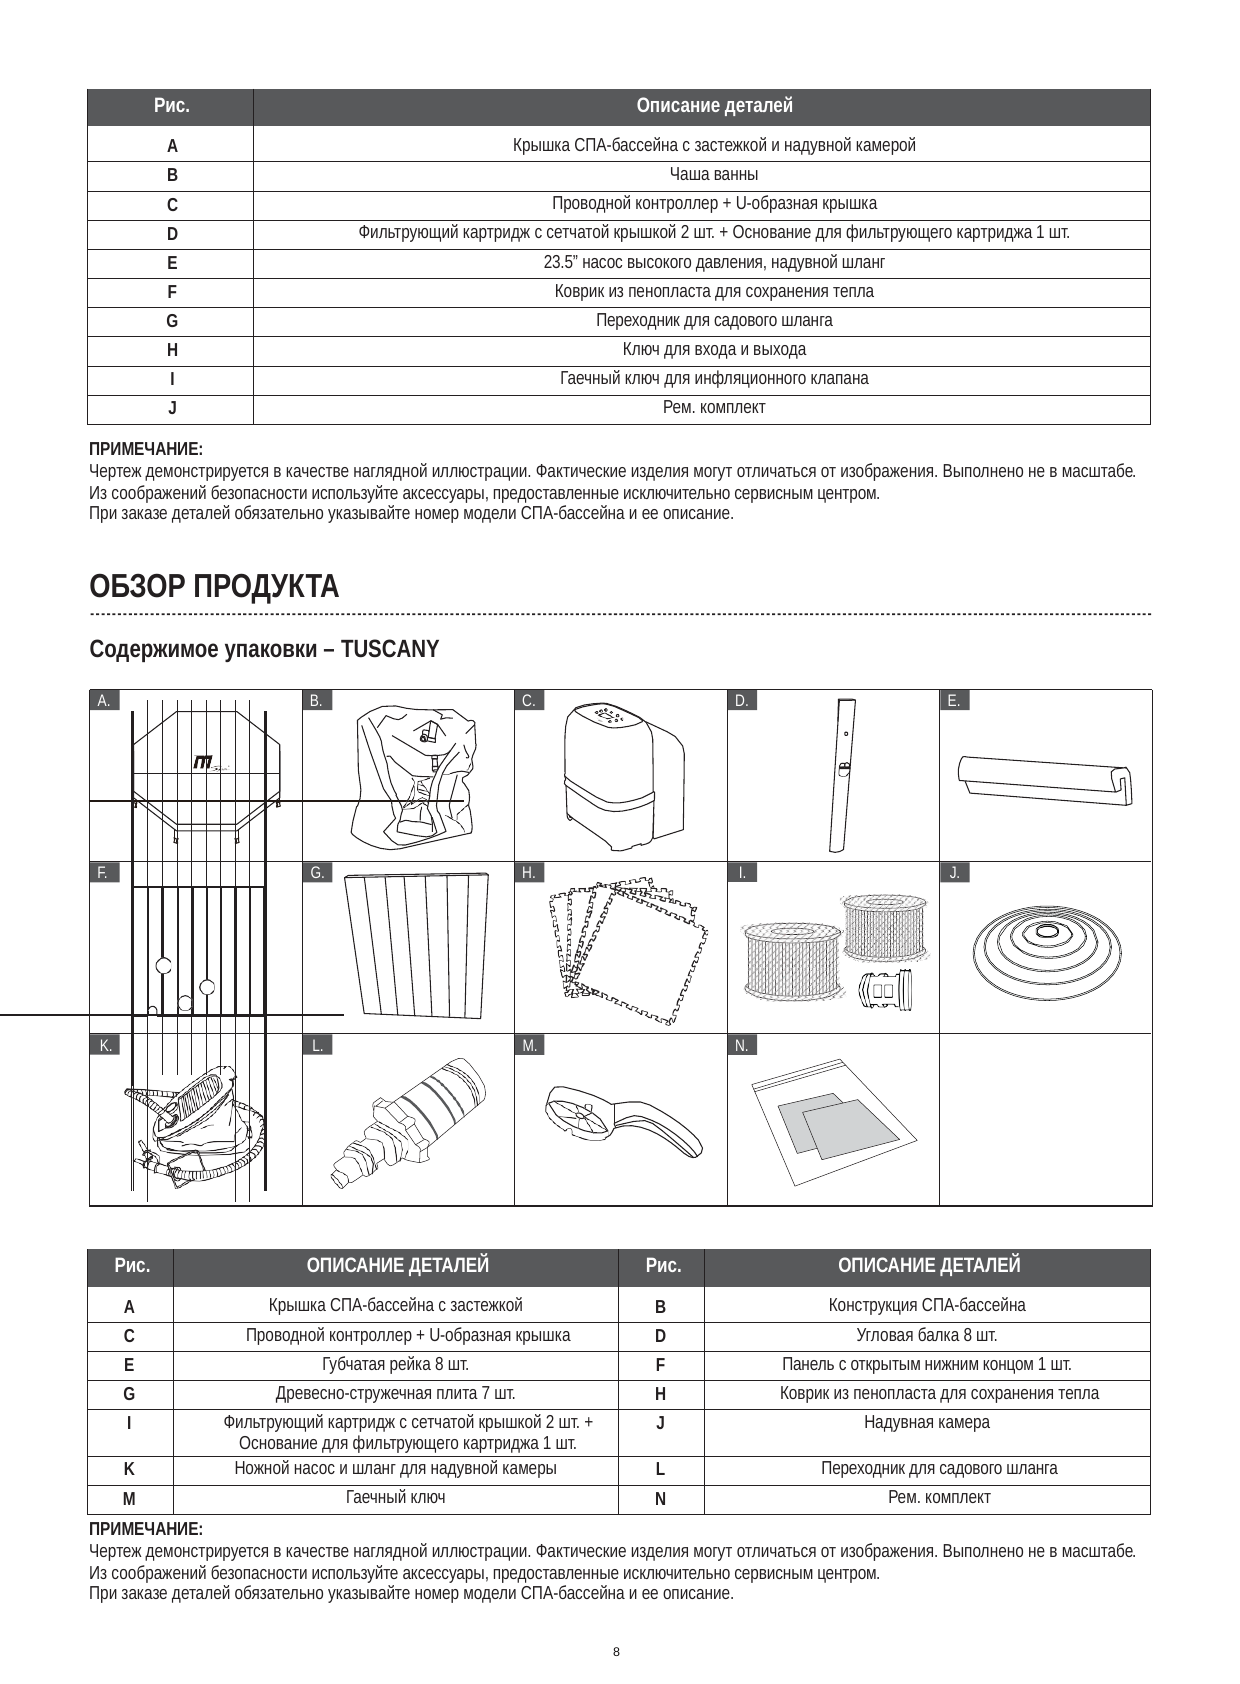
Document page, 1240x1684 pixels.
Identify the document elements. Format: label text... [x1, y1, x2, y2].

text_box [206, 802, 220, 825]
text_box [266, 802, 275, 809]
text_box [155, 957, 172, 974]
text_box [566, 785, 652, 812]
text_box [751, 1059, 918, 1187]
text_box [134, 735, 146, 773]
table_cell B [88, 162, 253, 191]
table_cell B [619, 1287, 704, 1322]
text_box [564, 703, 651, 791]
text_box [162, 802, 176, 824]
table_cell Чаша ванны [254, 162, 1150, 191]
table_cell Гаечный ключ [174, 1486, 618, 1514]
text_box [206, 711, 220, 773]
text_box [564, 776, 652, 803]
text_box [344, 874, 489, 1019]
text_box [177, 825, 191, 831]
text_box [250, 721, 264, 773]
table_header Рис. [88, 1249, 173, 1287]
text_box [448, 760, 472, 775]
table_cell Рем. комплект [705, 1486, 1150, 1514]
text_box [997, 912, 1099, 972]
text_box [609, 1102, 619, 1136]
text_box [345, 873, 488, 877]
text_box ПРИМЕЧАНИЕ: Чертеж демонстрируется в качестве наглядной иллюстрации. Фактические изделия могут отличаться от изображения. Выполнено не в масштабе. Из соображений безопасности используйте аксессуары, предоставленные исключительно сервисным центром. При заказе деталей обязательно указывайте номер модели СПА-бассейна и ее описание. [87, 435, 1180, 524]
text_box [351, 705, 477, 850]
table_cell Ключ для входа и выхода [254, 337, 1150, 366]
text_box [549, 877, 709, 1026]
text_box [147, 1066, 234, 1189]
text_box [858, 969, 912, 1011]
table_header Рис. [88, 89, 253, 126]
text_box [983, 909, 1112, 985]
text_box [413, 720, 446, 737]
text_box [615, 1115, 698, 1157]
text_box 8 [608, 1625, 632, 1659]
table_cell Фильтрующий картридж с сетчатой крышкой 2 шт. + Основание для фильтрующего картриджа 1 шт. [254, 221, 1150, 249]
text_box [409, 1135, 421, 1163]
text_box D. [727, 690, 758, 711]
table_cell G [88, 308, 253, 336]
text_box [547, 1086, 604, 1100]
text_box [206, 774, 220, 801]
text_box [336, 1121, 409, 1183]
table_cell Угловая балка 8 шт. [705, 1323, 1150, 1351]
text_box [192, 711, 205, 773]
text_box [192, 825, 205, 831]
text_box [839, 894, 931, 963]
text_box [427, 743, 456, 832]
text_box [372, 1097, 392, 1109]
table_cell M [88, 1486, 173, 1514]
text_box [373, 1105, 398, 1121]
text_box [221, 774, 234, 801]
table_cell A [88, 126, 253, 161]
text_box [471, 1064, 480, 1076]
table_cell Ножной насос и шланг для надувной камеры [174, 1457, 618, 1485]
table_cell Рем. комплект [254, 396, 1150, 424]
text_box [163, 887, 176, 957]
text_box [566, 787, 653, 851]
text_box [417, 1142, 426, 1150]
table_cell Переходник для садового шланга [254, 308, 1150, 336]
text_box [134, 793, 144, 801]
text_box C. [515, 690, 545, 711]
text_box [177, 711, 191, 773]
text_box [199, 979, 215, 995]
table_cell C [88, 192, 253, 220]
text_box [377, 714, 407, 728]
text_box I. [727, 862, 758, 882]
text_box [163, 974, 168, 1014]
text_box [134, 774, 146, 801]
table_cell I [88, 367, 253, 395]
table_cell Коврик из пенопласта для сохранения тепла [254, 279, 1150, 307]
table_cell Надувная камера [705, 1410, 1150, 1456]
text_box [1010, 914, 1087, 959]
table_cell K [88, 1457, 173, 1485]
table_cell D [88, 221, 253, 249]
table_cell C [88, 1323, 173, 1351]
table_cell H [88, 337, 253, 366]
text_box [449, 775, 458, 819]
table_cell Проводной контроллер + U-образная крышка [254, 192, 1150, 220]
table_cell Гаечный ключ для инфляционного клапана [254, 367, 1150, 395]
text_box [958, 756, 1132, 806]
text_box G. [303, 862, 333, 883]
text_box [124, 1066, 131, 1189]
text_box [162, 814, 176, 831]
text_box [235, 802, 249, 825]
table_header ОПИСАНИЕ ДЕТАЛЕЙ [705, 1249, 1150, 1287]
text_box [392, 735, 451, 756]
text_box [221, 711, 234, 773]
text_box [147, 803, 161, 819]
text_box [616, 1120, 694, 1158]
text_box [829, 700, 856, 853]
table_cell J [619, 1410, 704, 1456]
text_box E. [940, 690, 970, 711]
text_box [235, 711, 249, 773]
text_box [545, 1100, 609, 1141]
text_box [206, 825, 220, 831]
text_box [645, 721, 685, 839]
table_cell F [88, 279, 253, 307]
text_box [177, 995, 193, 1011]
text_box [444, 803, 469, 833]
table_cell Фильтрующий картридж с сетчатой крышкой 2 шт. + Основание для фильтрующего картриджа 1 шт. [174, 1410, 618, 1456]
text_box [235, 774, 249, 801]
text_box [162, 711, 176, 773]
text_box [139, 802, 146, 808]
text_box [574, 703, 618, 722]
text_box [412, 1125, 430, 1147]
table_header Рис. [619, 1249, 704, 1287]
text_box [147, 723, 161, 773]
text_box [973, 906, 1122, 1001]
table_header Описание деталей [254, 89, 1150, 126]
text_box H. [515, 862, 545, 883]
text_box [150, 1006, 157, 1014]
table_cell Проводной контроллер + U-образная крышка [174, 1323, 618, 1351]
text_box [235, 816, 249, 831]
text_box [266, 774, 280, 801]
text_box [596, 710, 643, 728]
text_box [463, 744, 469, 758]
text_box [420, 1148, 430, 1163]
table_cell Губчатая рейка 8 шт. [174, 1352, 618, 1380]
table_cell E [88, 250, 253, 278]
text_box [615, 1101, 703, 1156]
text_box [147, 802, 161, 813]
table_cell D [619, 1323, 704, 1351]
text_box J. [940, 862, 970, 883]
text_box [177, 802, 191, 825]
text_box A. [90, 690, 120, 711]
text_box [250, 774, 264, 801]
table_cell F [619, 1352, 704, 1380]
table_cell Конструкция СПА-бассейна [705, 1287, 1150, 1322]
text_box [221, 802, 234, 825]
table_cell A [88, 1287, 173, 1322]
text_box [134, 1066, 146, 1189]
table_cell E [88, 1352, 173, 1380]
table_cell Крышка СПА-бассейна с застежкой и надувной камерой [254, 126, 1150, 161]
text_box [269, 792, 280, 801]
text_box [337, 1183, 348, 1189]
table_cell G [88, 1381, 173, 1409]
table_cell N [619, 1486, 704, 1514]
text_box [965, 780, 1127, 806]
table_cell 23.5” насос высокого давления, надувной шланг [254, 250, 1150, 278]
text_box [192, 774, 205, 801]
text_box [393, 1058, 486, 1147]
table_cell J [88, 396, 253, 424]
text_box [1035, 924, 1059, 938]
text_box N. [727, 1034, 758, 1055]
text_box ПРИМЕЧАНИЕ: Чертеж демонстрируется в качестве наглядной иллюстрации. Фактические изделия могут отличаться от изображения. Выполнено не в масштабе. Из соображений безопасности используйте аксессуары, предоставленные исключительно сервисным центром. При заказе деталей обязательно указывайте номер модели СПА-бассейна и ее описание. [87, 1515, 1180, 1604]
text_box L. [303, 1034, 333, 1055]
table_cell Древесно-стружечная плита 7 шт. [174, 1381, 618, 1409]
table_cell Переходник для садового шланга [705, 1457, 1150, 1485]
table_cell Панель с открытым нижним концом 1 шт. [705, 1352, 1150, 1380]
text_box ОБЗОР ПРОДУКТА Содержимое упаковки – TUSCANY [87, 561, 504, 663]
text_box F. [90, 862, 120, 883]
text_box [740, 922, 847, 1002]
table_header ОПИСАНИЕ ДЕТАЛЕЙ [174, 1249, 618, 1287]
text_box [250, 802, 264, 815]
text_box [330, 1176, 342, 1189]
text_box K. [90, 1034, 120, 1055]
text_box [221, 825, 234, 831]
text_box M. [515, 1034, 545, 1055]
text_box [386, 1103, 405, 1121]
text_box [192, 802, 205, 825]
table_cell I [88, 1410, 173, 1456]
text_box B. [303, 690, 333, 711]
text_box [394, 1101, 416, 1125]
text_box [330, 1170, 336, 1181]
text_box [177, 774, 191, 801]
text_box [147, 774, 161, 801]
text_box [250, 805, 264, 821]
text_box [250, 1066, 264, 1189]
table_cell H [619, 1381, 704, 1409]
table_cell Коврик из пенопласта для сохранения тепла [705, 1381, 1150, 1409]
text_box [1022, 921, 1073, 948]
text_box [235, 1066, 249, 1189]
text_box [594, 708, 624, 723]
text_box [162, 774, 176, 801]
table_cell L [619, 1457, 704, 1485]
text_box [266, 733, 280, 773]
table_cell Крышка СПА-бассейна с застежкой [174, 1287, 618, 1322]
